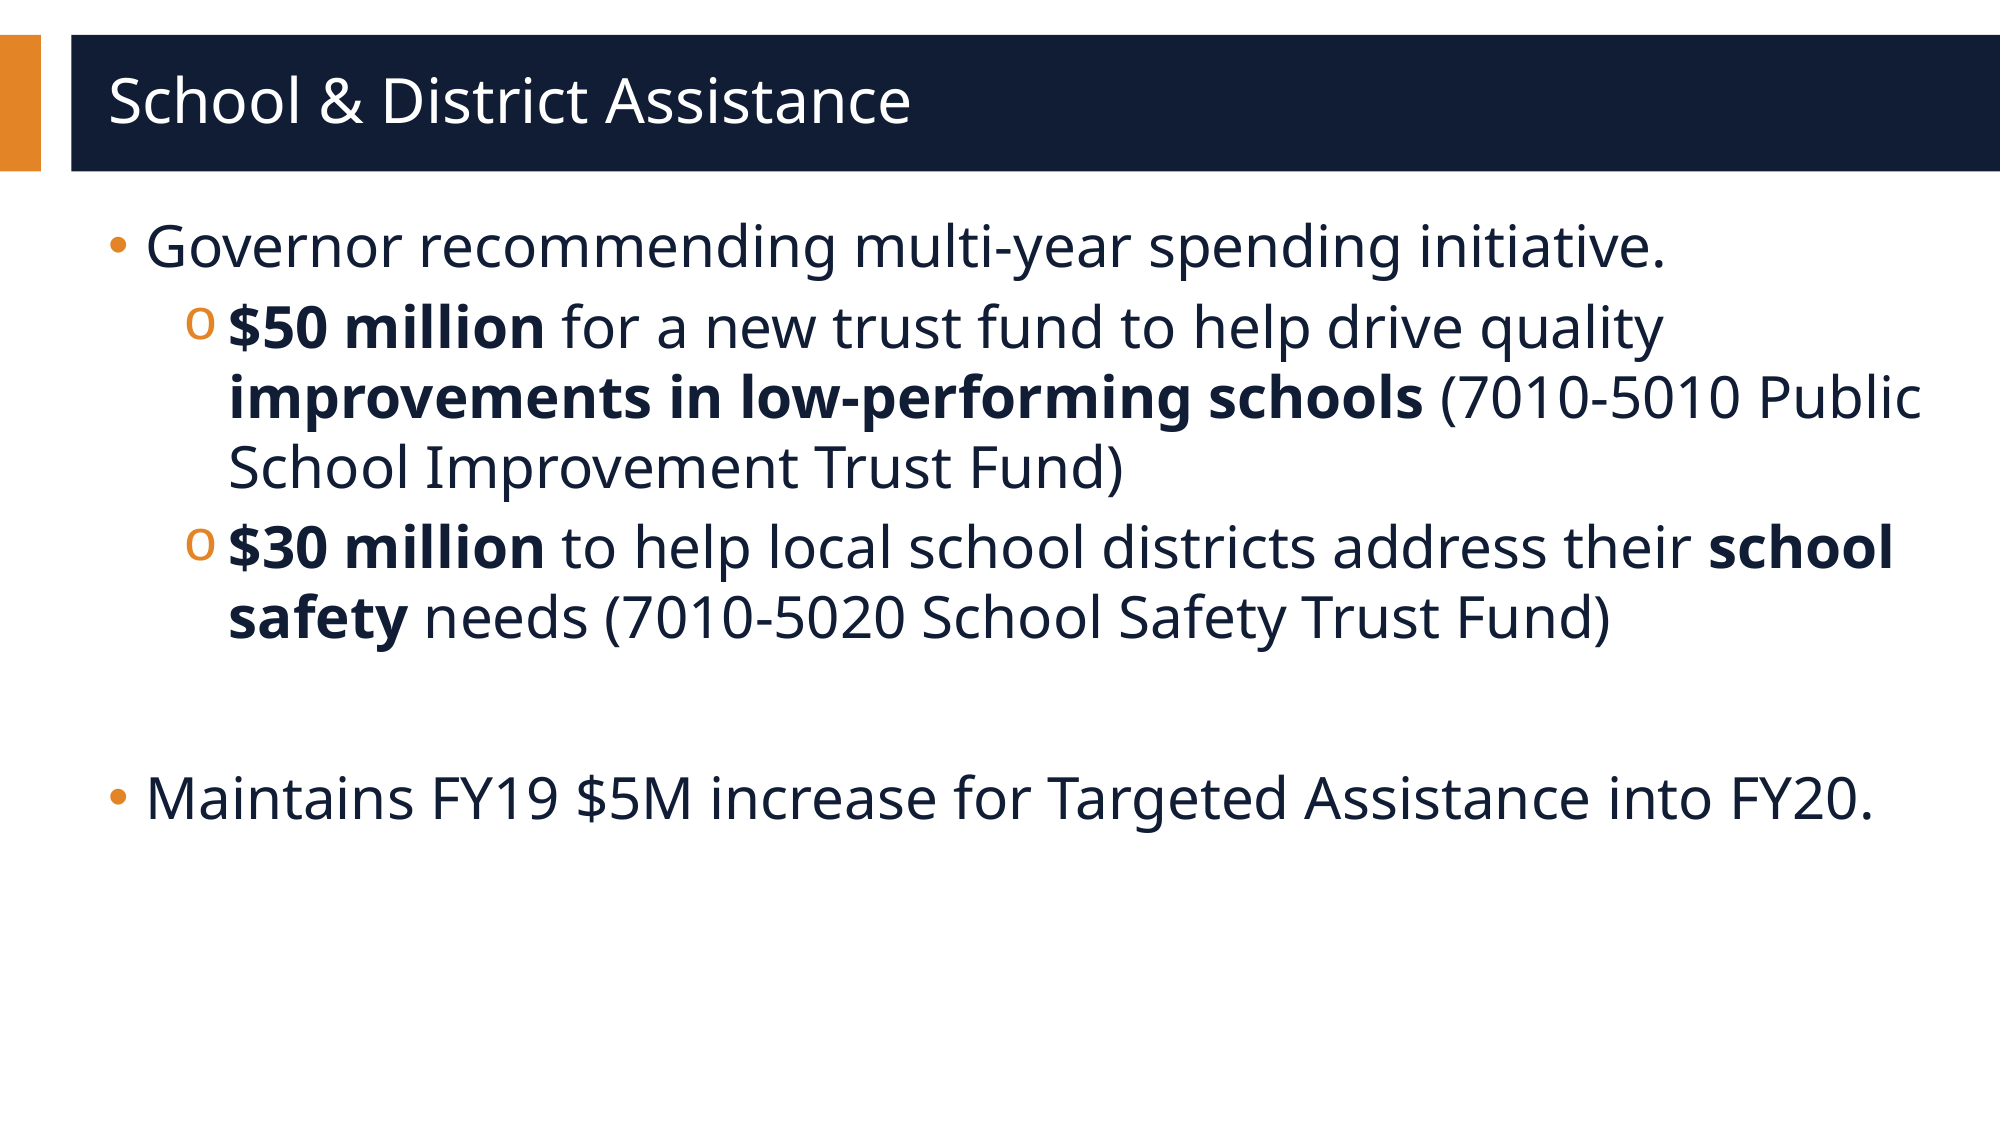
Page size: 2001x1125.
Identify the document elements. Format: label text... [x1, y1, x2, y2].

title School & District Assistance [93, 47, 1959, 159]
list Governor recommending multi-year spending initiative. $50 million for a new trust fund to help drive quality improvements in low-performing schools (7010-5010 Public School Improvement Trust Fund) $30 million to help local school districts address their school safety needs (7010-5020 School Safety Trust Fund) Maintains FY19 $5M increase for Targeted Assistance into FY20. [93, 201, 1959, 1031]
